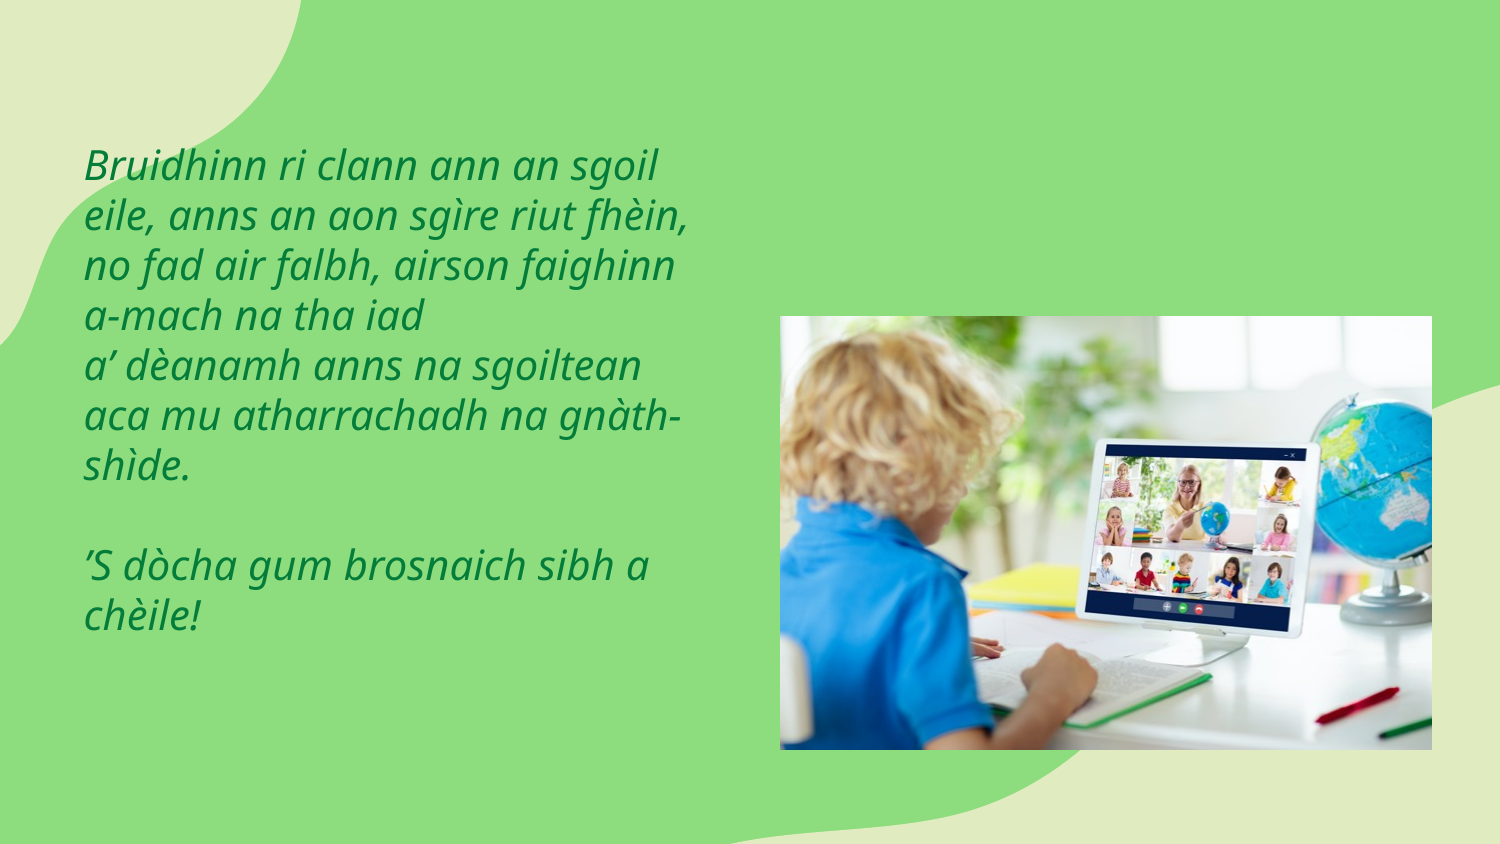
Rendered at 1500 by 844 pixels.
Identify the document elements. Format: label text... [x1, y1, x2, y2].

picture [780, 316, 1432, 751]
picture [1420, 468, 1432, 476]
text_box Bruidhinn ri clann ann an sgoil eile, anns an aon sgìre riut fhèin, no fad air falbh, airson faighinn a-mach na tha iad a’ dèanamh anns na sgoiltean aca mu atharrachadh na gnàth-shìde. ’S dòcha gum brosnaich sibh a chèile! [68, 123, 720, 422]
